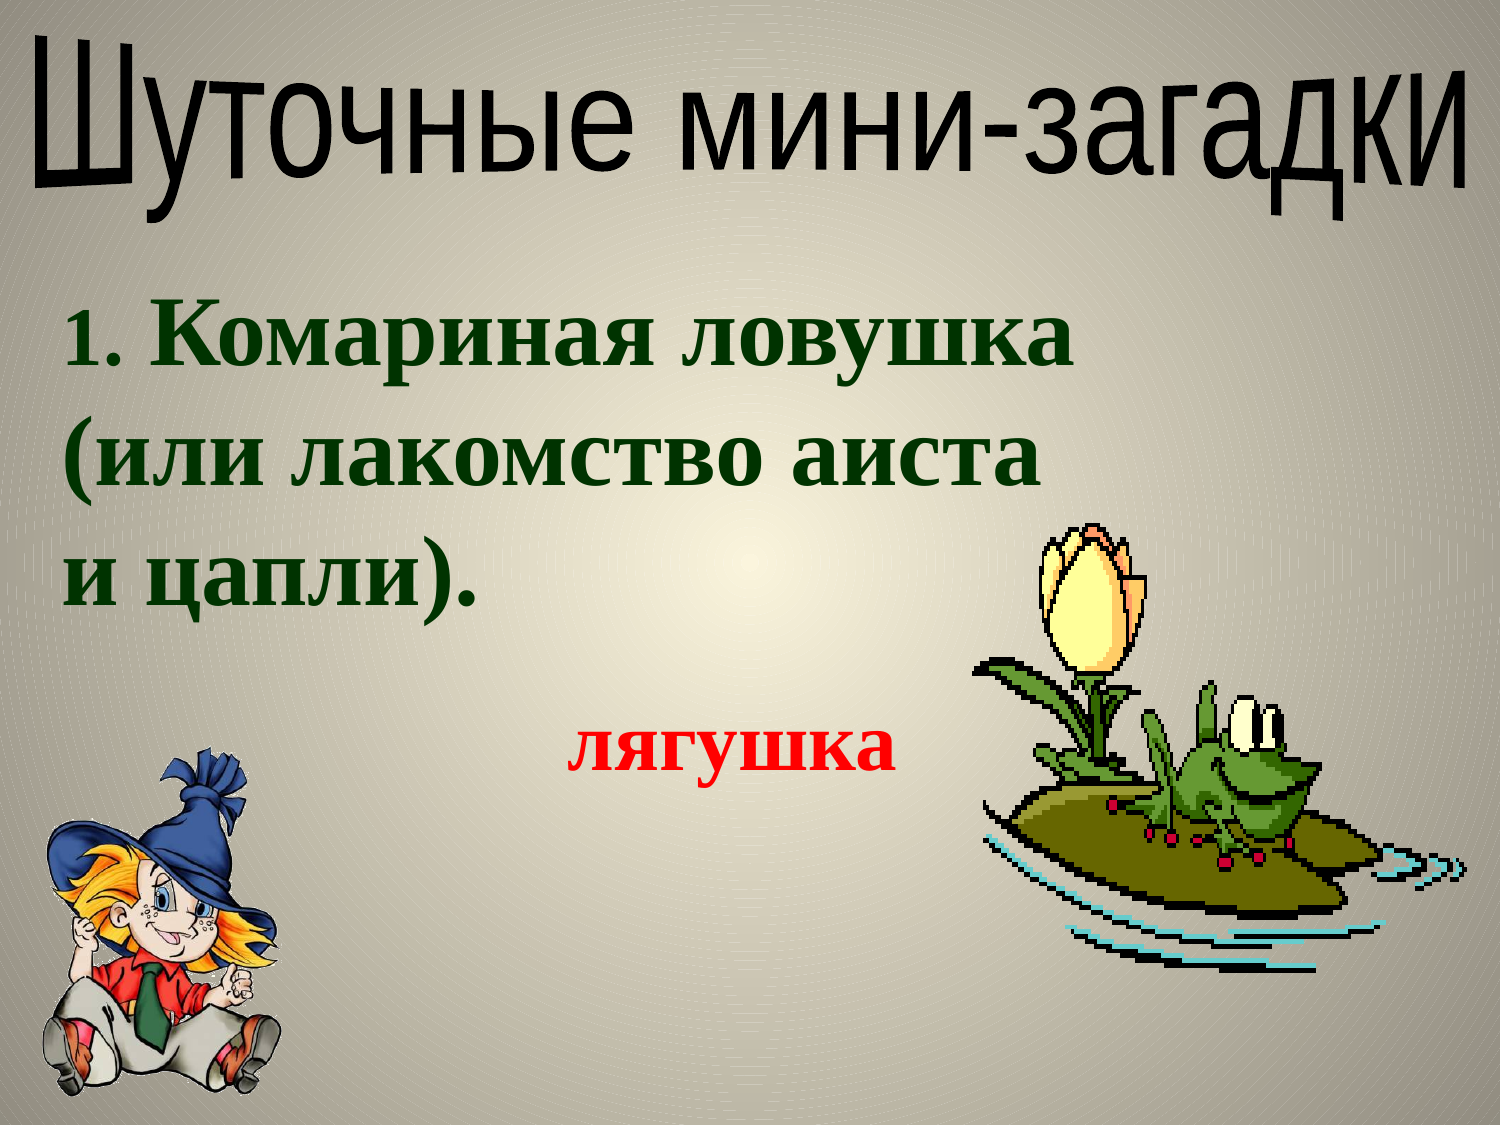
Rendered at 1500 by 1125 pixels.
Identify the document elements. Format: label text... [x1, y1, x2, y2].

picture [34, 726, 282, 1125]
picture [972, 456, 1500, 973]
text_box лягушка [527, 679, 938, 795]
text_box 1. Комариная ловушка (или лакомство аиста и цапли). [46, 257, 1125, 633]
